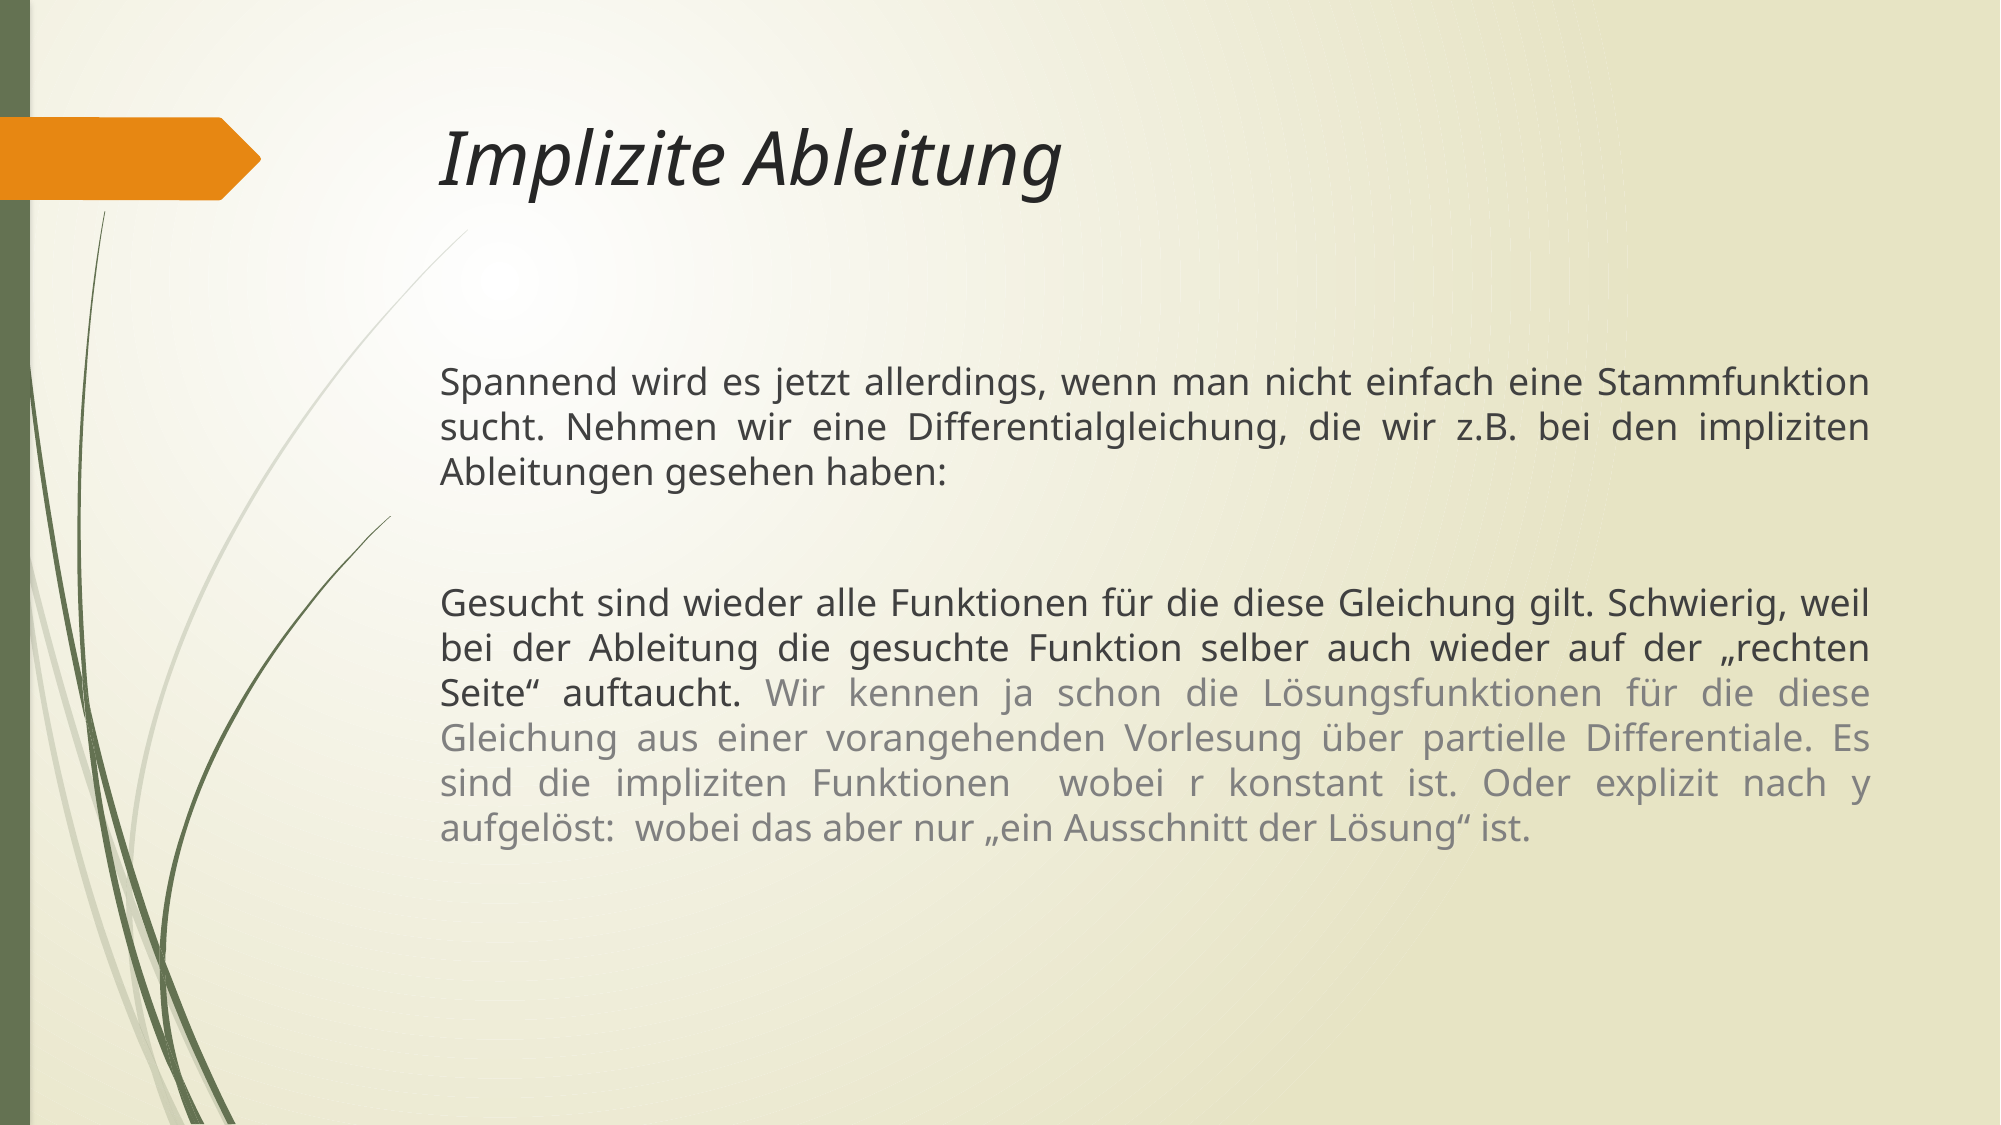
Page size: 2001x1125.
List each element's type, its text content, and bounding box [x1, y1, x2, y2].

title Implizite Ableitung [425, 102, 1888, 313]
